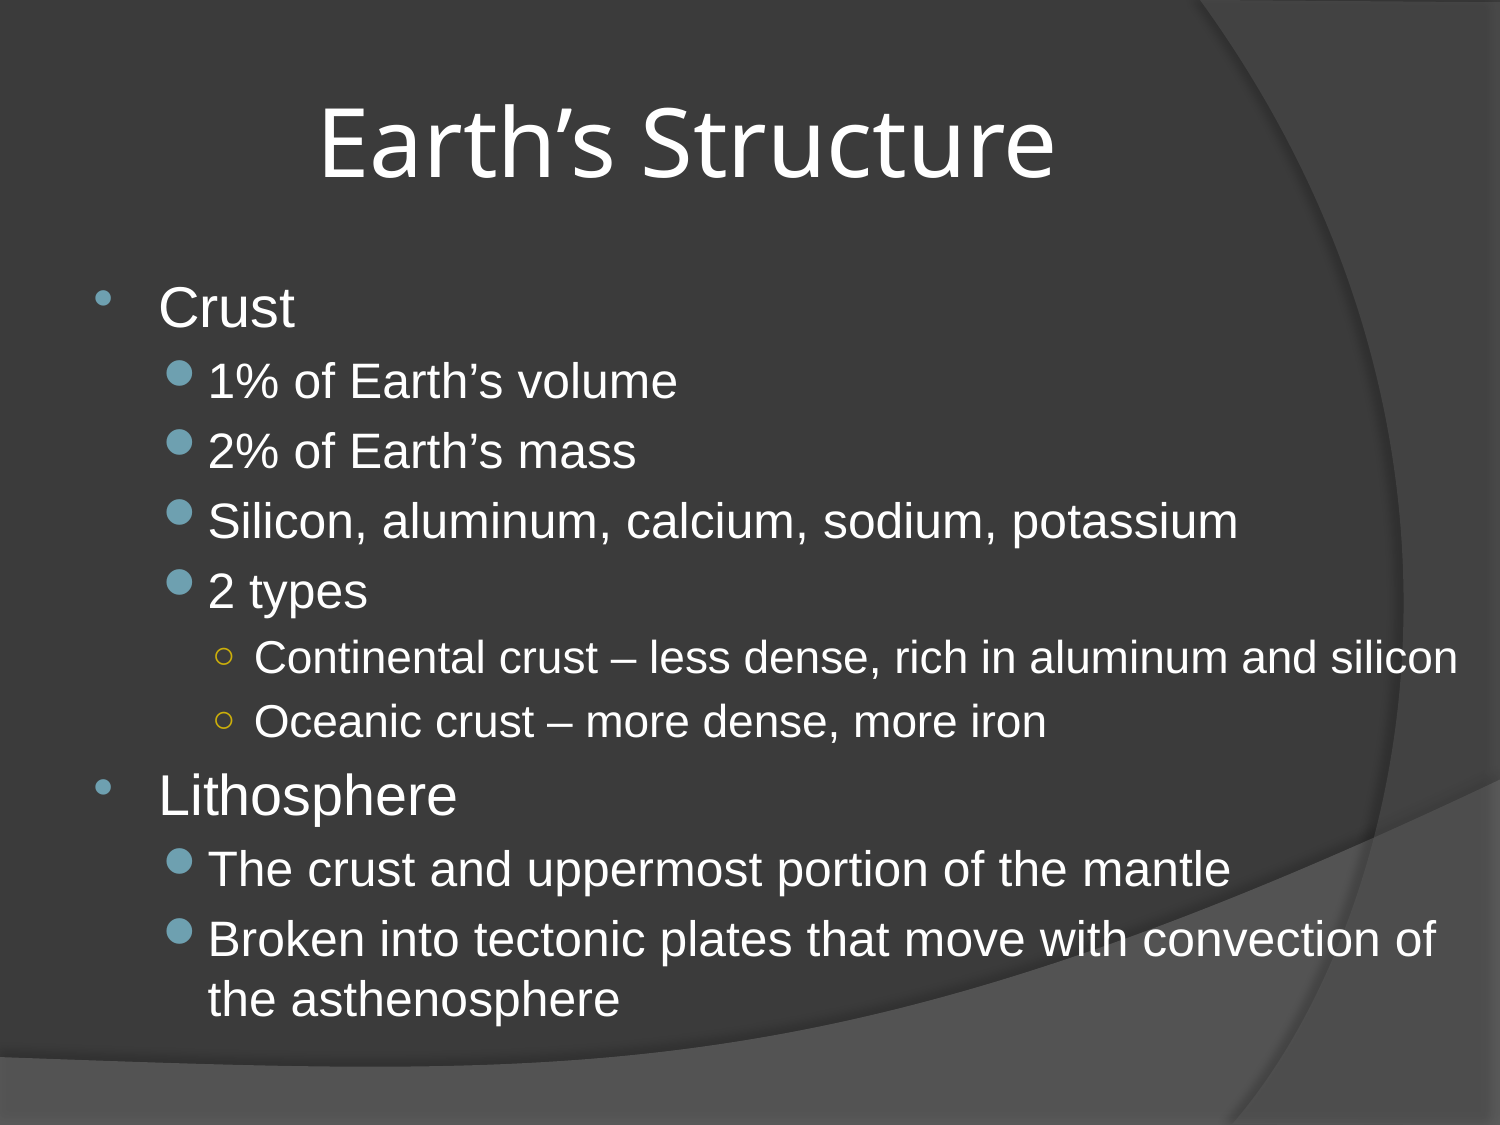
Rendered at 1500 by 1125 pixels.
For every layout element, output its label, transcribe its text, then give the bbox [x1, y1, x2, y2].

list Crust 1% of Earth’s volume 2% of Earth’s mass Silicon, aluminum, calcium, sodium, potassium 2 types Continental crust – less dense, rich in aluminum and silicon Oceanic crust – more dense, more iron Lithosphere The crust and uppermost portion of the mantle Broken into tectonic plates that move with convection of the asthenosphere [75, 262, 1475, 1088]
title Earth’s Structure [75, 45, 1300, 233]
